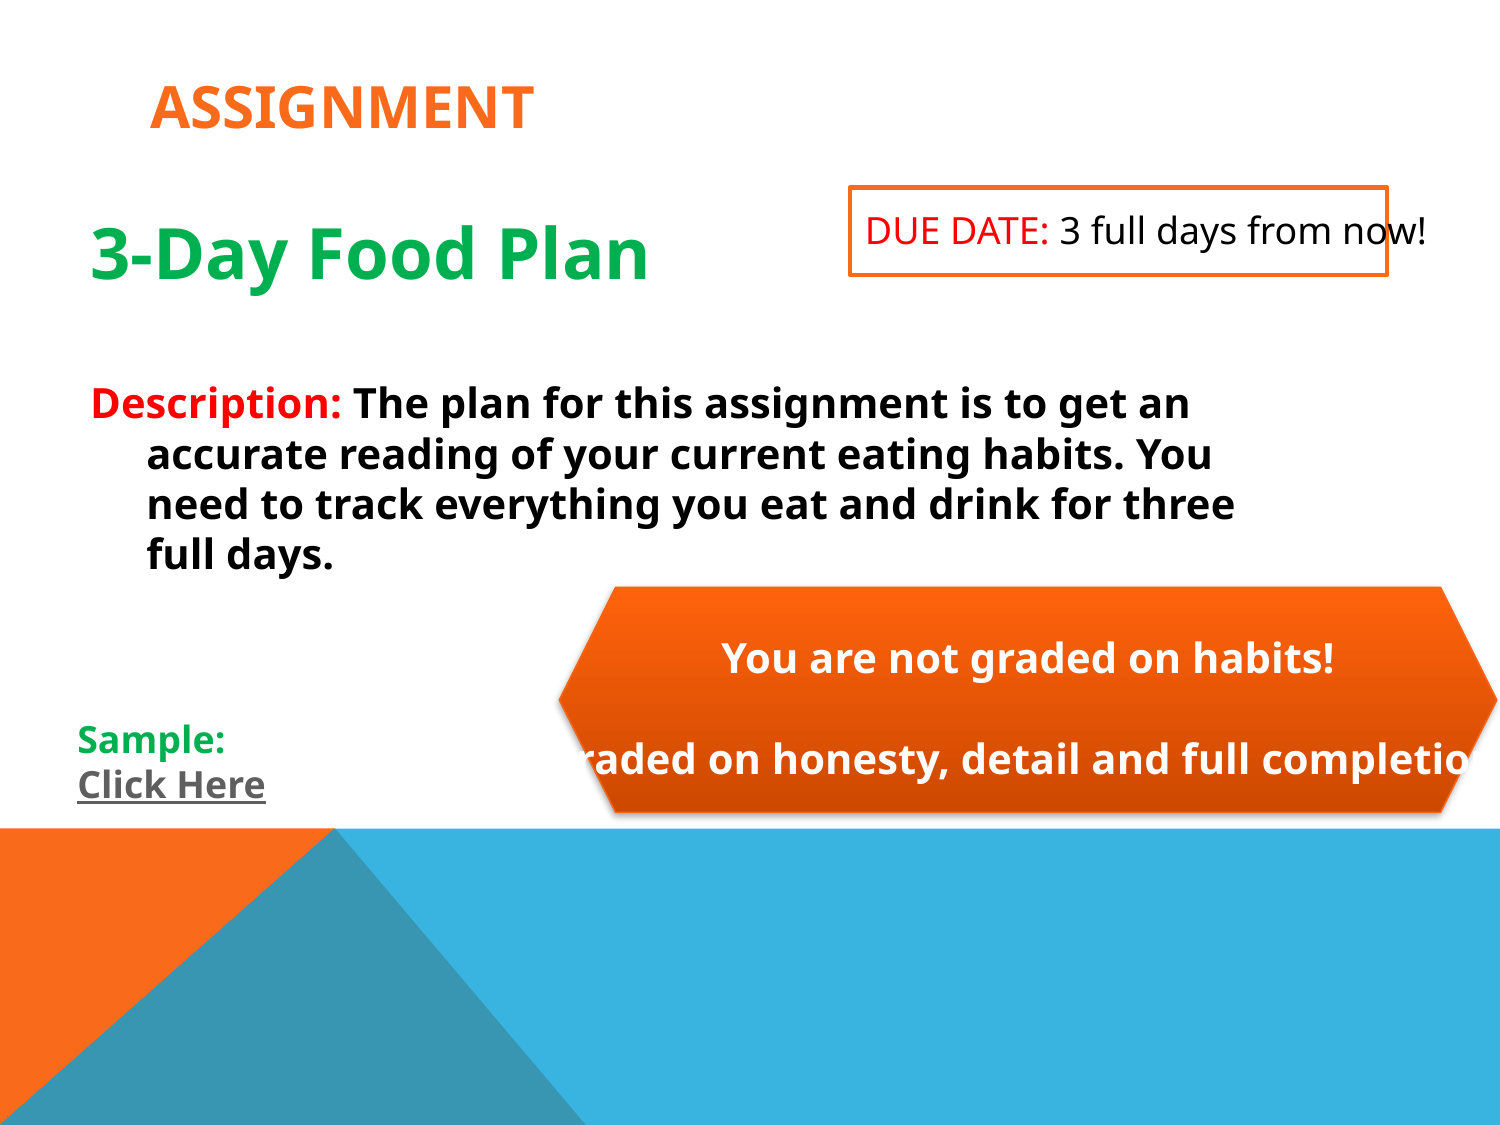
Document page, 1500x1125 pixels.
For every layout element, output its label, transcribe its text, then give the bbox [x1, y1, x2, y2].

title assignment [135, 60, 1369, 150]
text_box Sample: Click Here [62, 708, 413, 819]
text_box [1286, 586, 1460, 624]
text_box DUE DATE: 3 full days from now! [849, 199, 1475, 260]
text_box You are not graded on habits! Graded on honesty, detail and full completion! [528, 624, 1500, 790]
list 3-Day Food Plan Description: The plan for this assignment is to get an accurate reading of your current eating habits. You need to track everything you eat and drink for three full days. [75, 99, 1286, 725]
text_box [603, 790, 1453, 814]
text_box [848, 185, 1389, 277]
